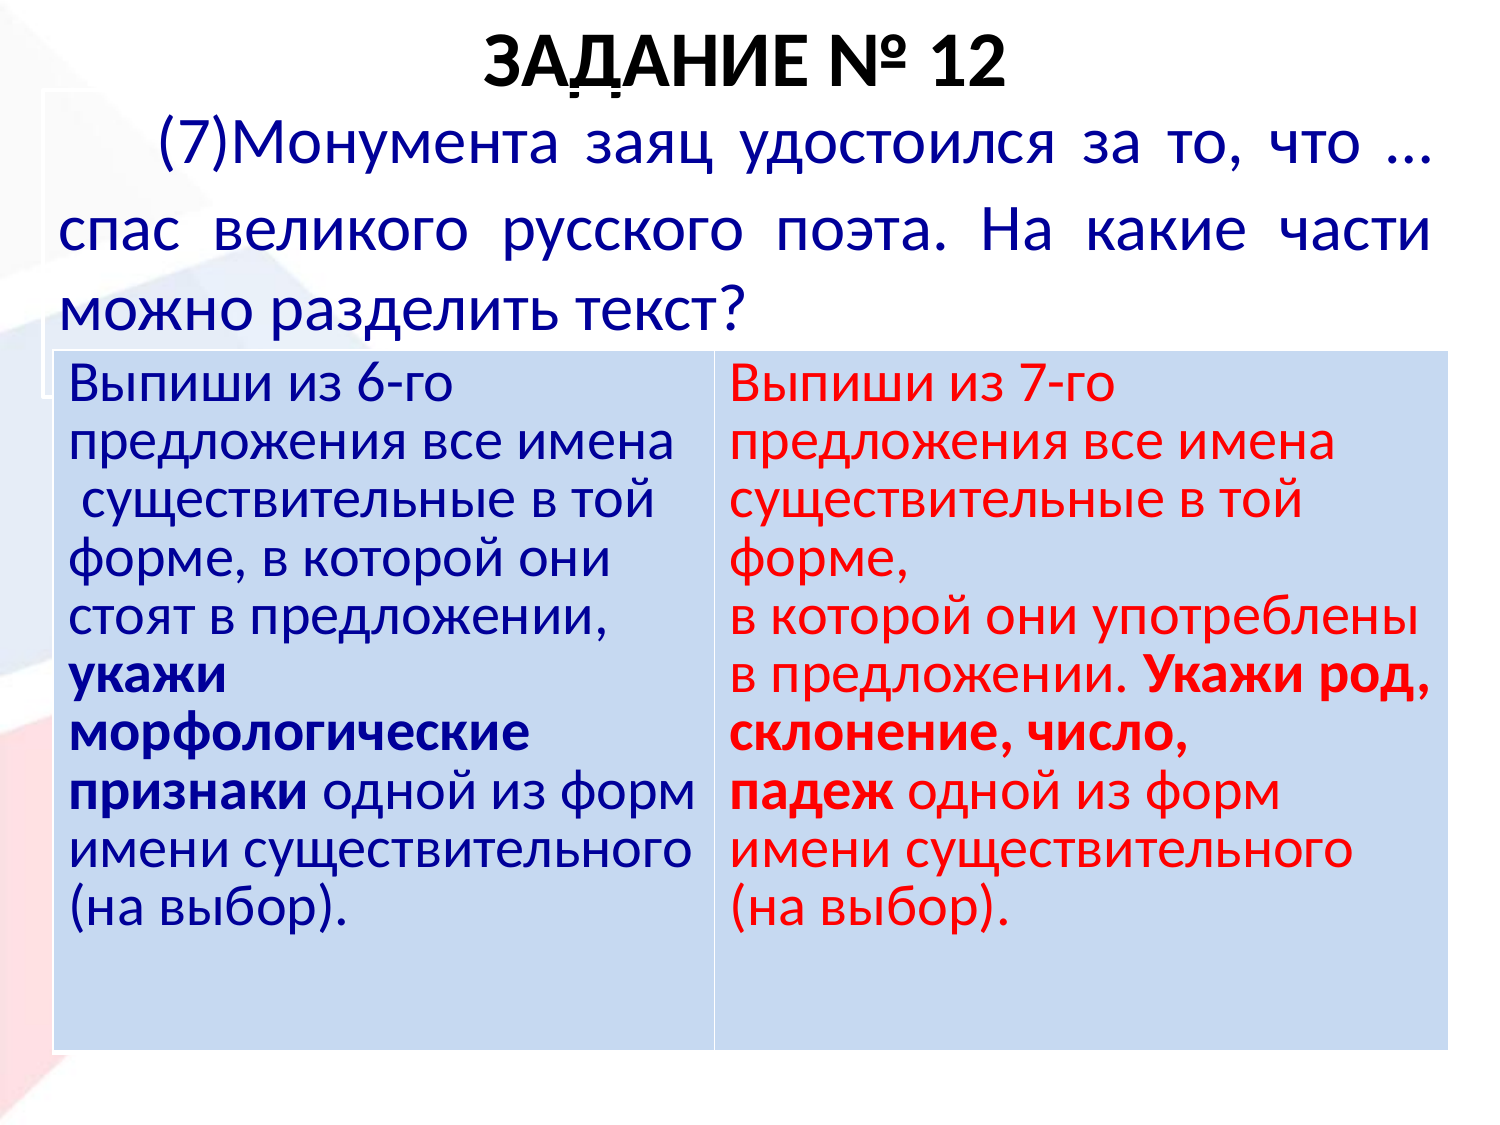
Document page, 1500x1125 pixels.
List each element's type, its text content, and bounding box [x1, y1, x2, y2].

title Задание № 12 [108, 0, 1384, 88]
table_header Выпиши из 6-го предложения все имена существительные в той форме, в которой они стоят в предложении, укажи морфологические признаки одной из форм имени существительного (на выбор). [54, 351, 714, 1050]
picture [0, 0, 1500, 1125]
table_header Выпиши из 7-го предложения все имена существительные в той форме, в которой они употреблены в предложении. Укажи род, склонение, число, падеж одной из форм имени существительного (на выбор). [715, 351, 1448, 1050]
text_box (7)Монумента заяц удостоился за то, что … спас великого русского поэта. На какие части можно разделить текст? [41, 88, 1451, 399]
